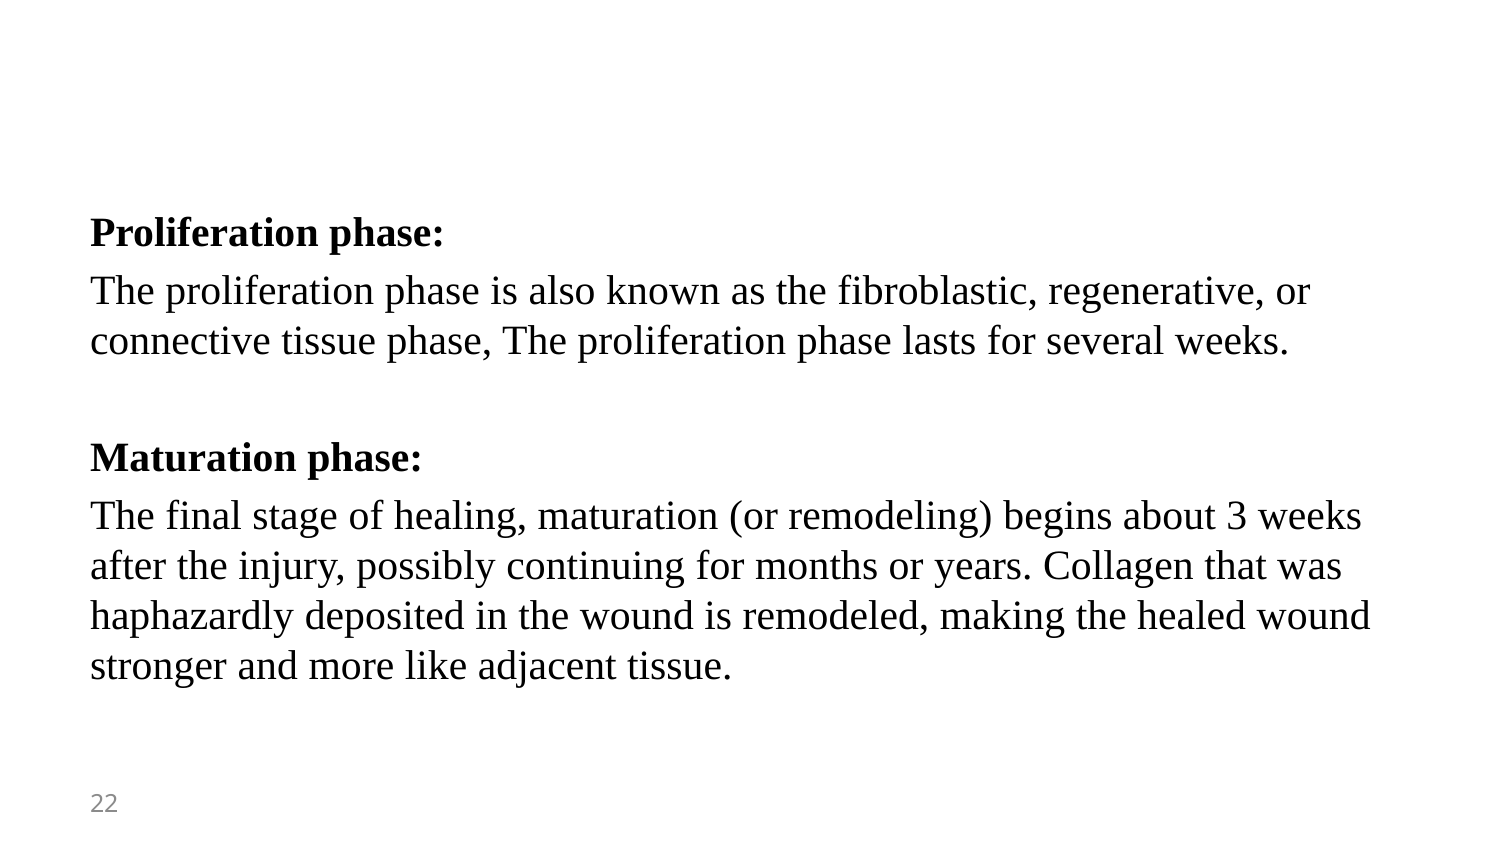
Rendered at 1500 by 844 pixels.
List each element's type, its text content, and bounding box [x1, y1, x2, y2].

slide_number 22 [75, 782, 425, 827]
list Proliferation phase: The proliferation phase is also known as the fibroblastic, regenerative, or connective tissue phase, The proliferation phase lasts for several weeks. Maturation phase: The final stage of healing, maturation (or remodeling) begins about 3 weeks after the injury, possibly continuing for months or years. Collagen that was haphazardly deposited in the wound is remodeled, making the healed wound stronger and more like adjacent tissue. [75, 196, 1425, 754]
